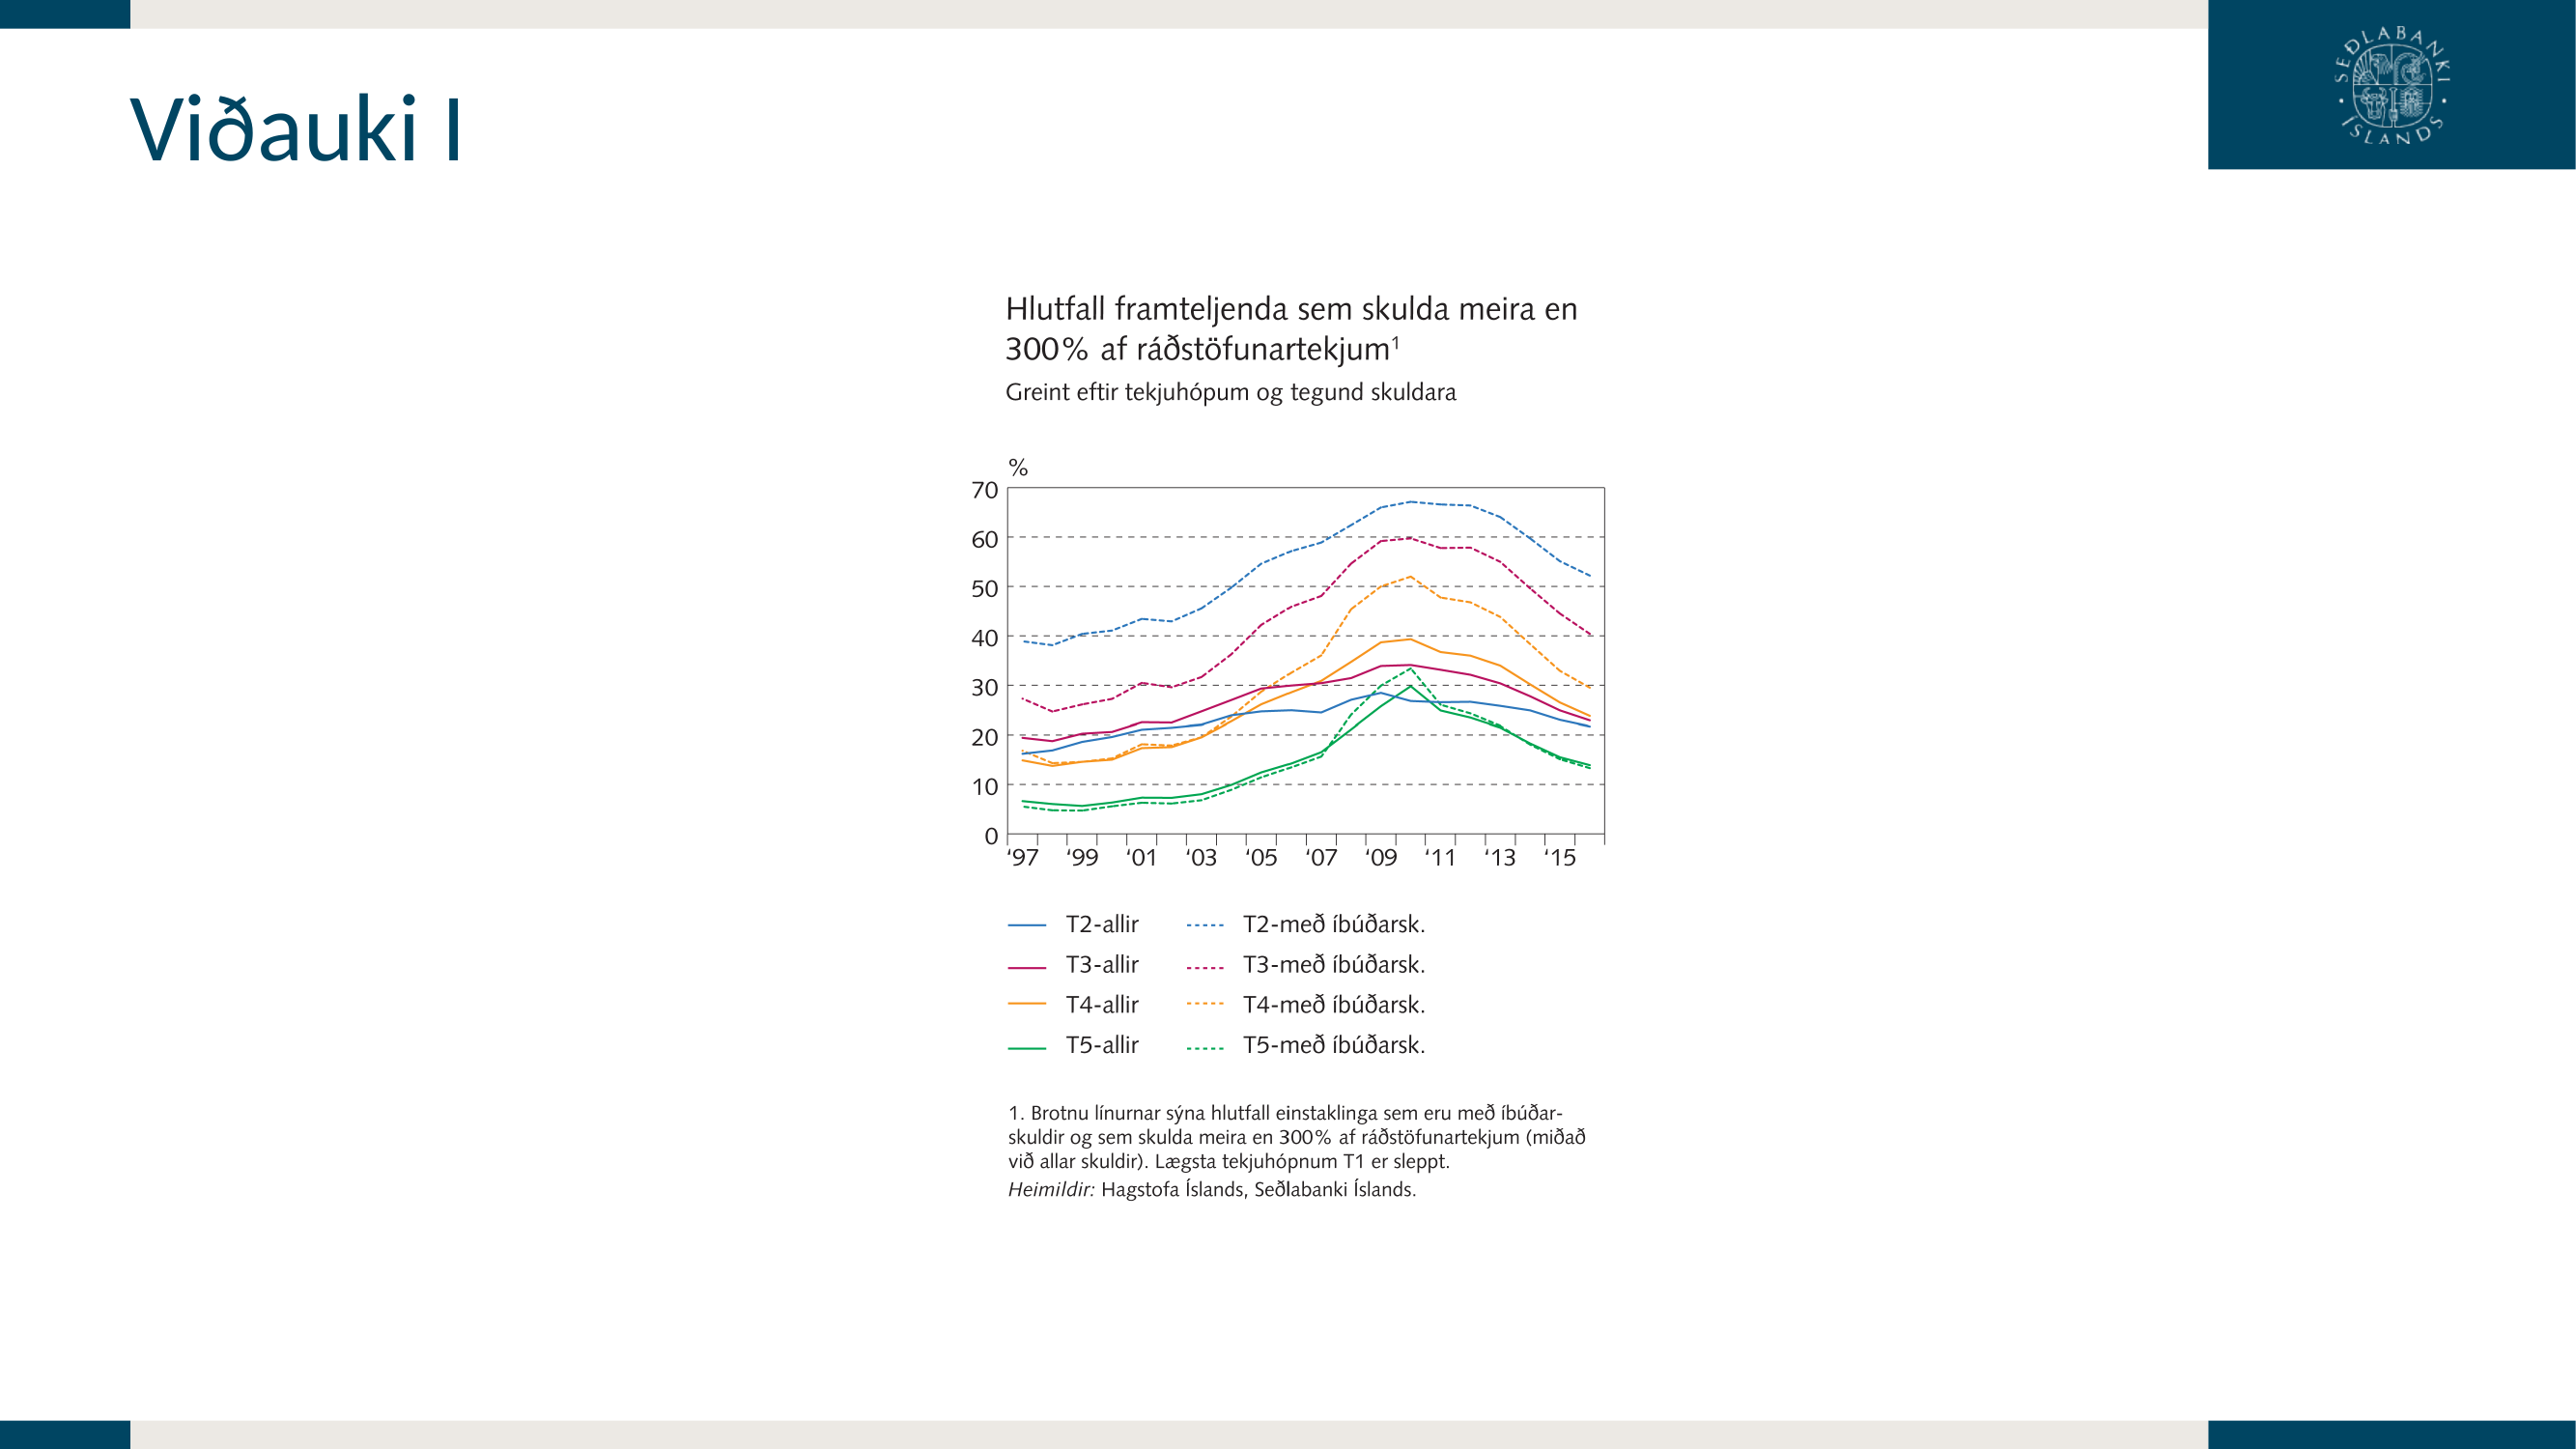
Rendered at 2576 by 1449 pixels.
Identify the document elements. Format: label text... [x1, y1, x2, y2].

picture [971, 247, 1605, 1202]
title Viðauki I [129, 86, 2178, 290]
